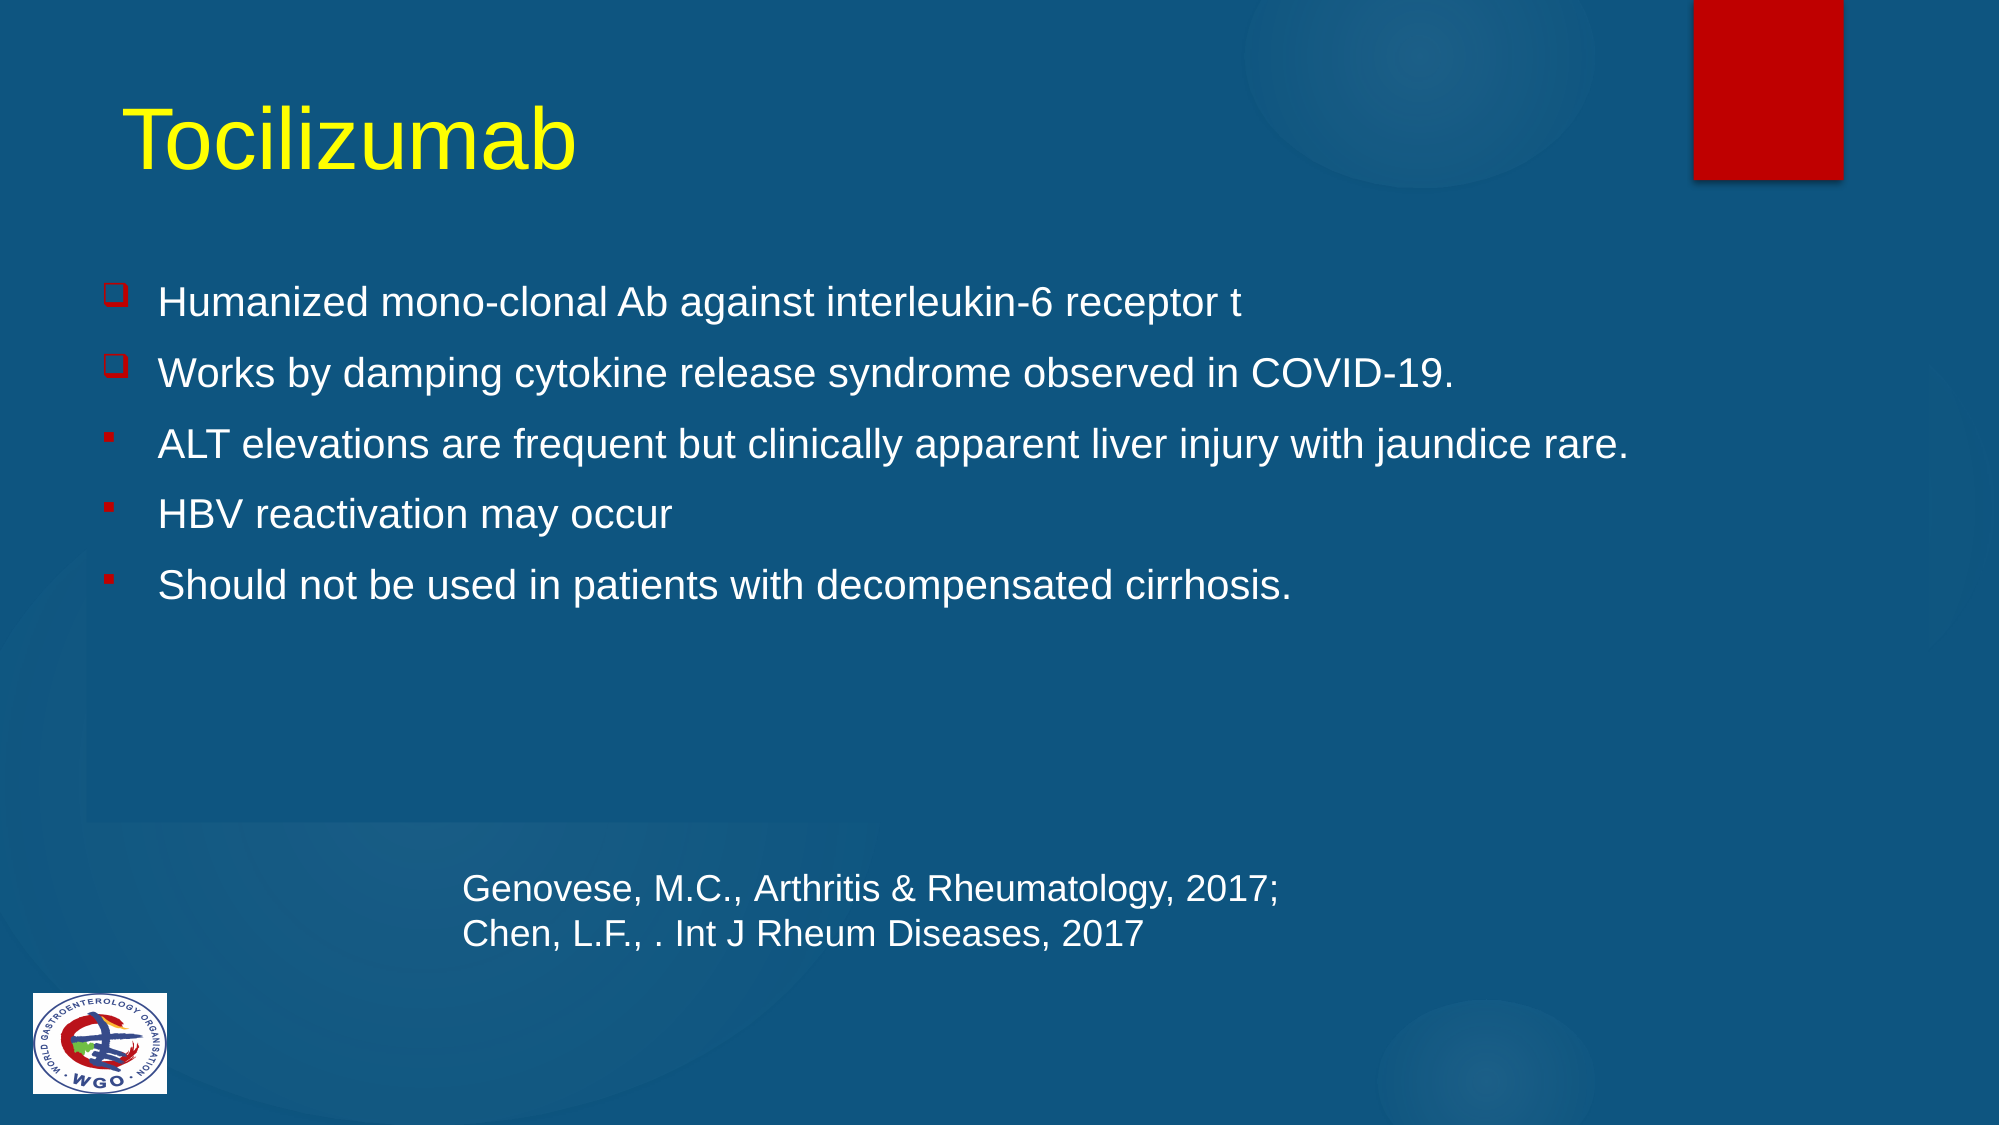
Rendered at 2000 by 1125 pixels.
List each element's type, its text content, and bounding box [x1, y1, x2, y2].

picture [33, 993, 167, 1094]
text_box Genovese, M.C., Arthritis & Rheumatology, 2017; Chen, L.F., . Int J Rheum Diseases, 2017 [447, 856, 1305, 961]
title Tocilizumab [106, 74, 1649, 256]
list Humanized mono-clonal Ab against interleukin-6 receptor t Works by damping cytokine release syndrome observed in COVID-19. ALT elevations are frequent but clinically apparent liver injury with jaundice rare. HBV reactivation may occur Should not be used in patients with decompensated cirrhosis. [86, 267, 1929, 823]
